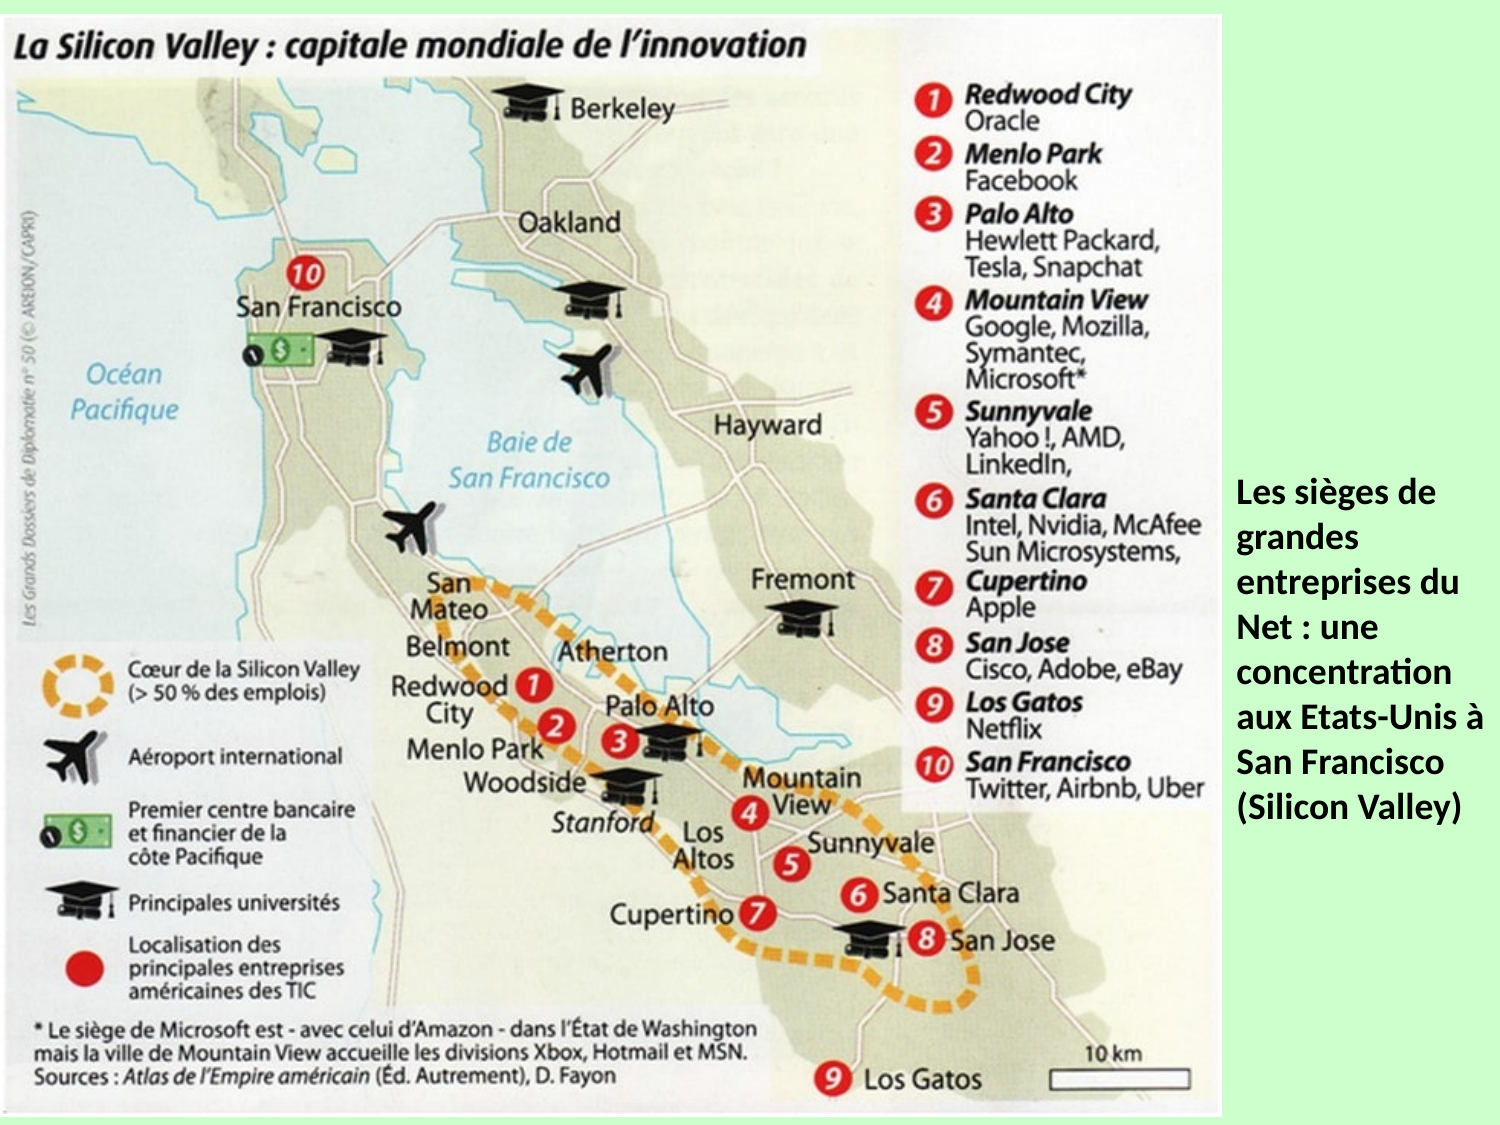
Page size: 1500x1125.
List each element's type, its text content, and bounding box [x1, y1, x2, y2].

text_box Les sièges de grandes entreprises du Net : une concentration aux Etats-Unis à San Francisco (Silicon Valley) [1224, 459, 1500, 834]
picture [0, 13, 1222, 1117]
